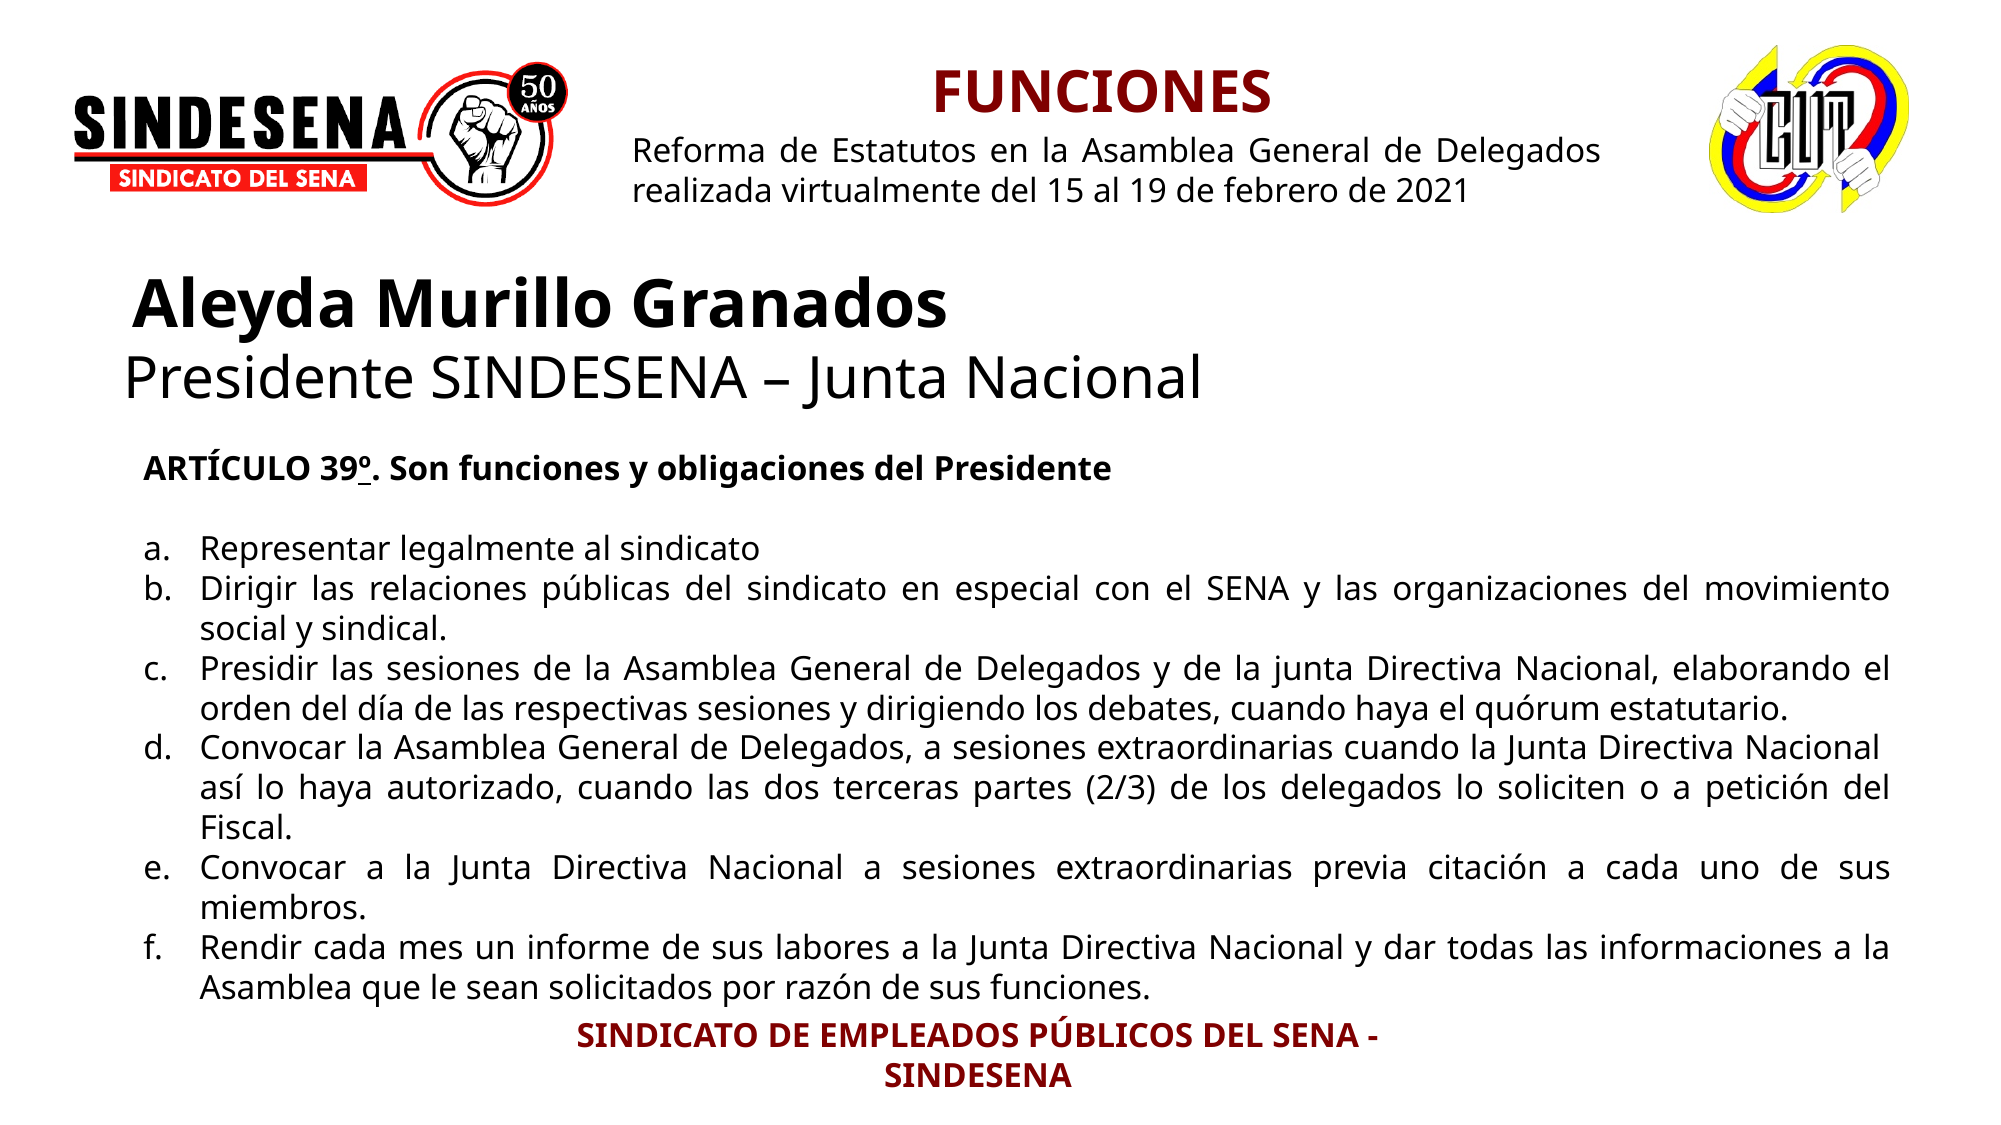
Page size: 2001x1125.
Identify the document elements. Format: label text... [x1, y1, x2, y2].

text_box Aleyda Murillo Granados Presidente SINDESENA – Junta Nacional [108, 208, 1809, 418]
text_box Reforma de Estatutos en la Asamblea General de Delegados realizada virtualmente del 15 al 19 de febrero de 2021 [617, 122, 1618, 217]
text_box ARTÍCULO 39º. Son funciones y obligaciones del Presidente Representar legalmente al sindicato Dirigir las relaciones públicas del sindicato en especial con el SENA y las organizaciones del movimiento social y sindical. Presidir las sesiones de la Asamblea General de Delegados y de la junta Directiva Nacional, elaborando el orden del día de las respectivas sesiones y dirigiendo los debates, cuando haya el quórum estatutario. Convocar la Asamblea General de Delegados, a sesiones extraordinarias cuando la Junta Directiva Nacional así lo haya autorizado, cuando las dos terceras partes (2/3) de los delegados lo soliciten o a petición del Fiscal. Convocar a la Junta Directiva Nacional a sesiones extraordinarias previa citación a cada uno de sus miembros. Rendir cada mes un informe de sus labores a la Junta Directiva Nacional y dar todas las informaciones a la Asamblea que le sean solicitados por razón de sus funciones. [128, 439, 1909, 1125]
text_box FUNCIONES [617, 47, 1618, 122]
picture [1709, 45, 1909, 213]
picture [62, 50, 573, 213]
